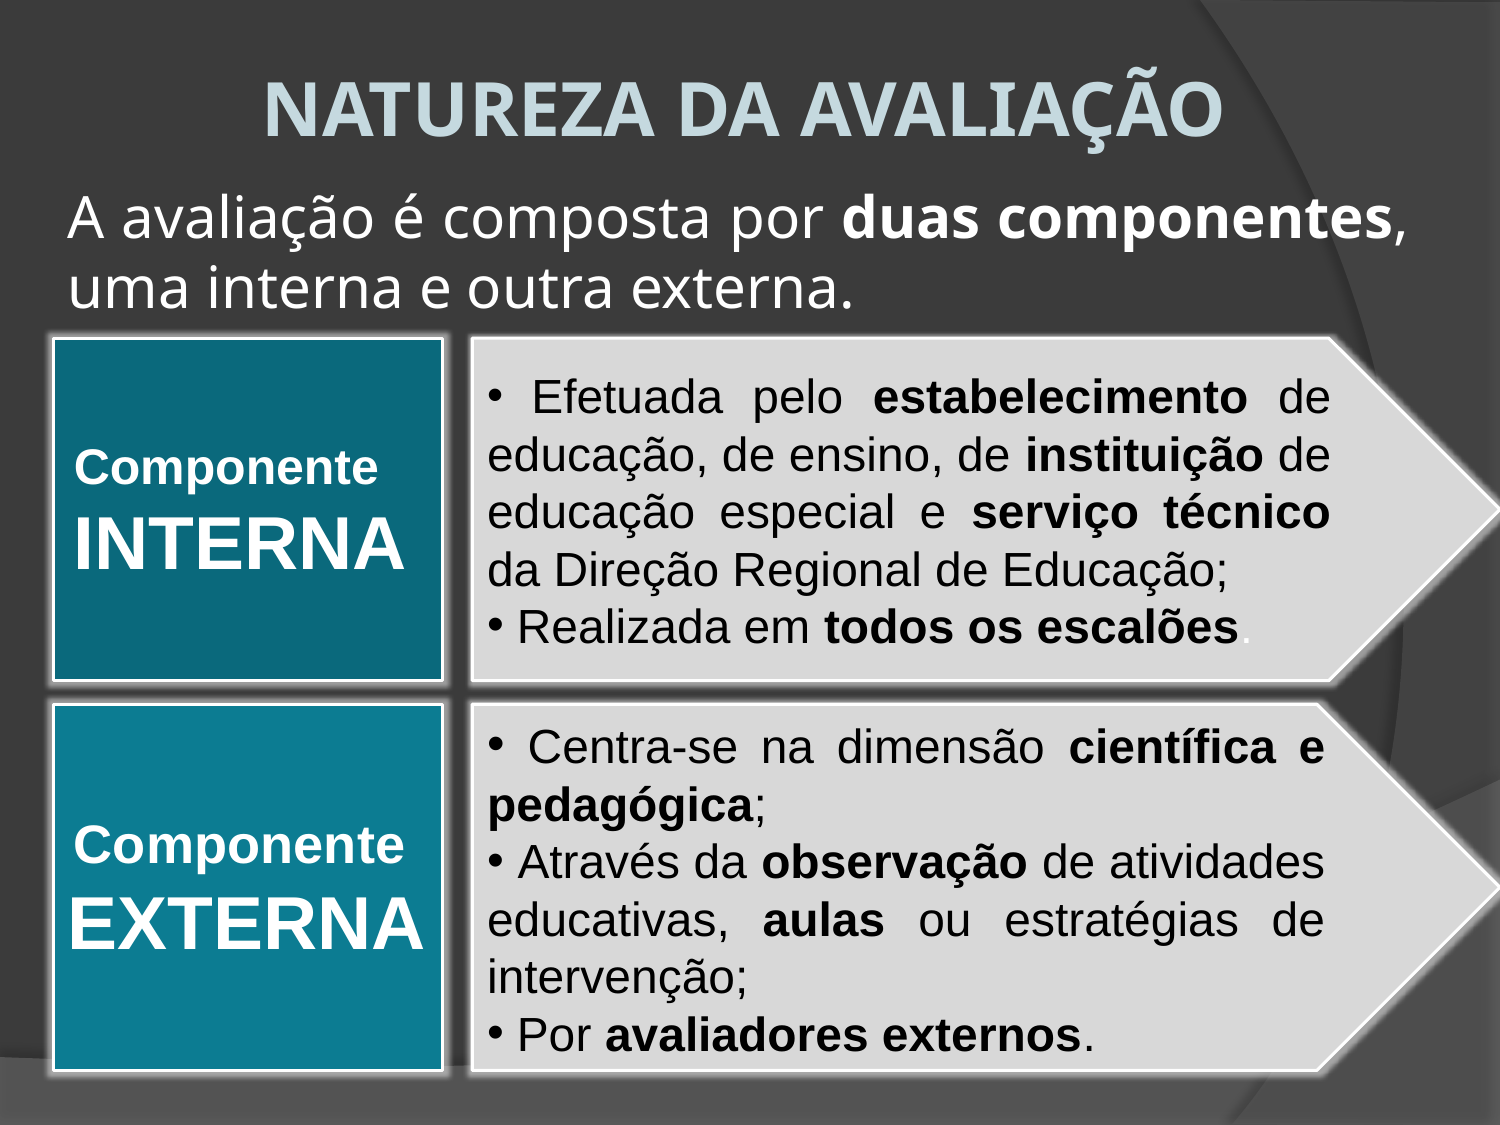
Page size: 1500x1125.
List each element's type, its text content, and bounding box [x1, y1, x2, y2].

text_box Componente INTERNA [52, 337, 444, 682]
text_box Centra-se na dimensão científica e pedagógica; Através da observação de atividades educativas, aulas ou estratégias de intervenção; Por avaliadores externos. [470, 702, 1500, 1072]
text_box A avaliação é composta por duas componentes, uma interna e outra externa. [53, 172, 1424, 328]
text_box Efetuada pelo estabelecimento de educação, de ensino, de instituição de educação especial e serviço técnico da Direção Regional de Educação; Realizada em todos os escalões. [470, 336, 1500, 683]
text_box NATUREZA DA AVALIAÇÃO [41, 54, 1447, 160]
text_box Componente EXTERNA [52, 703, 444, 1072]
